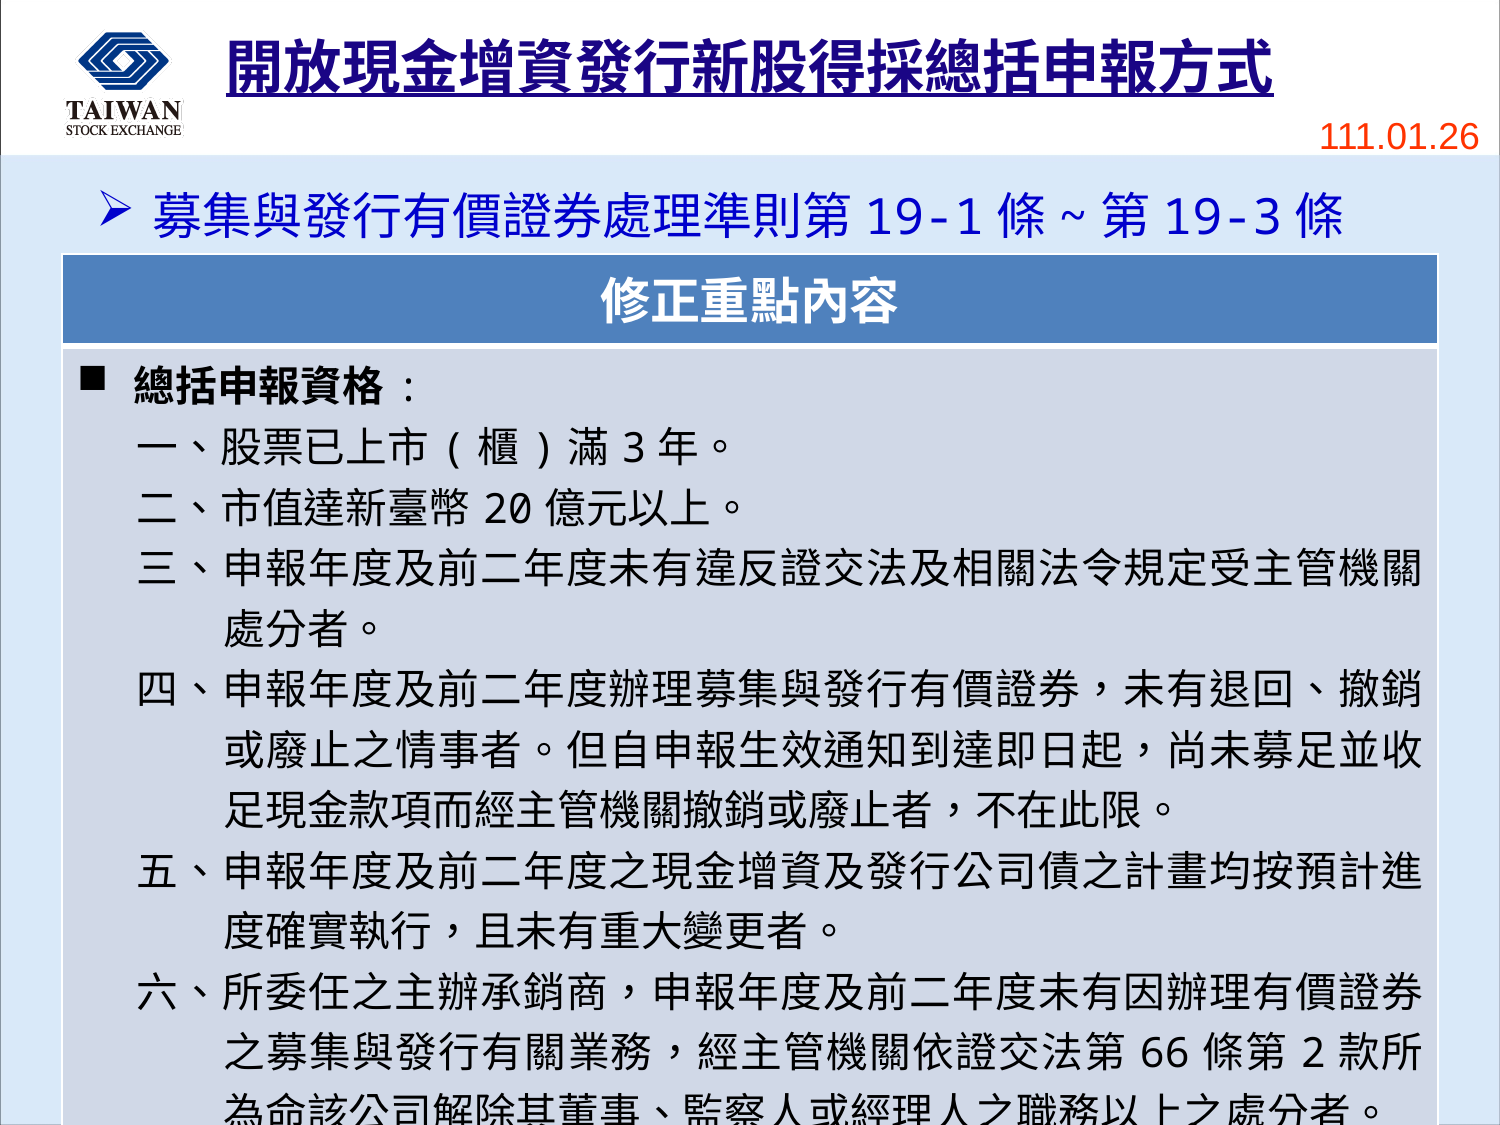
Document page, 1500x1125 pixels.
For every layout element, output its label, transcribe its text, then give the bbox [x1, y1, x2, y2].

text_box 募集與發行有價證券處理準則第19-1條~第19-3條 [81, 177, 1438, 252]
title 開放現金增資發行新股得採總括申報方式 [81, 0, 1419, 147]
table_header 修正重點內容 [63, 255, 1437, 343]
text_box 111.01.26 [1304, 105, 1495, 165]
picture [0, 0, 1500, 1125]
table_cell 總括申報資格: 一、股票已上市(櫃)滿3年。 二、市值達新臺幣20億元以上。 三、申報年度及前二年度未有違反證交法及相關法令規定受主管機關處分者。 四、申報年度及前二年度辦理募集與發行有價證券，未有退回、撤銷或廢止之情事者。但自申報生效通知到達即日起，尚未募足並收足現金款項而經主管機關撤銷或廢止者，不在此限。 五、申報年度及前二年度之現金增資及發行公司債之計畫均按預計進度確實執行，且未有重大變更者。 六、所委任之主辦承銷商，申報年度及前二年度未有因辦理有價證券之募集與發行有關業務，經主管機關依證交法第66條第2款所為命該公司解除其董事、監察人或經理人之職務以上之處分者。 [63, 349, 1437, 1125]
